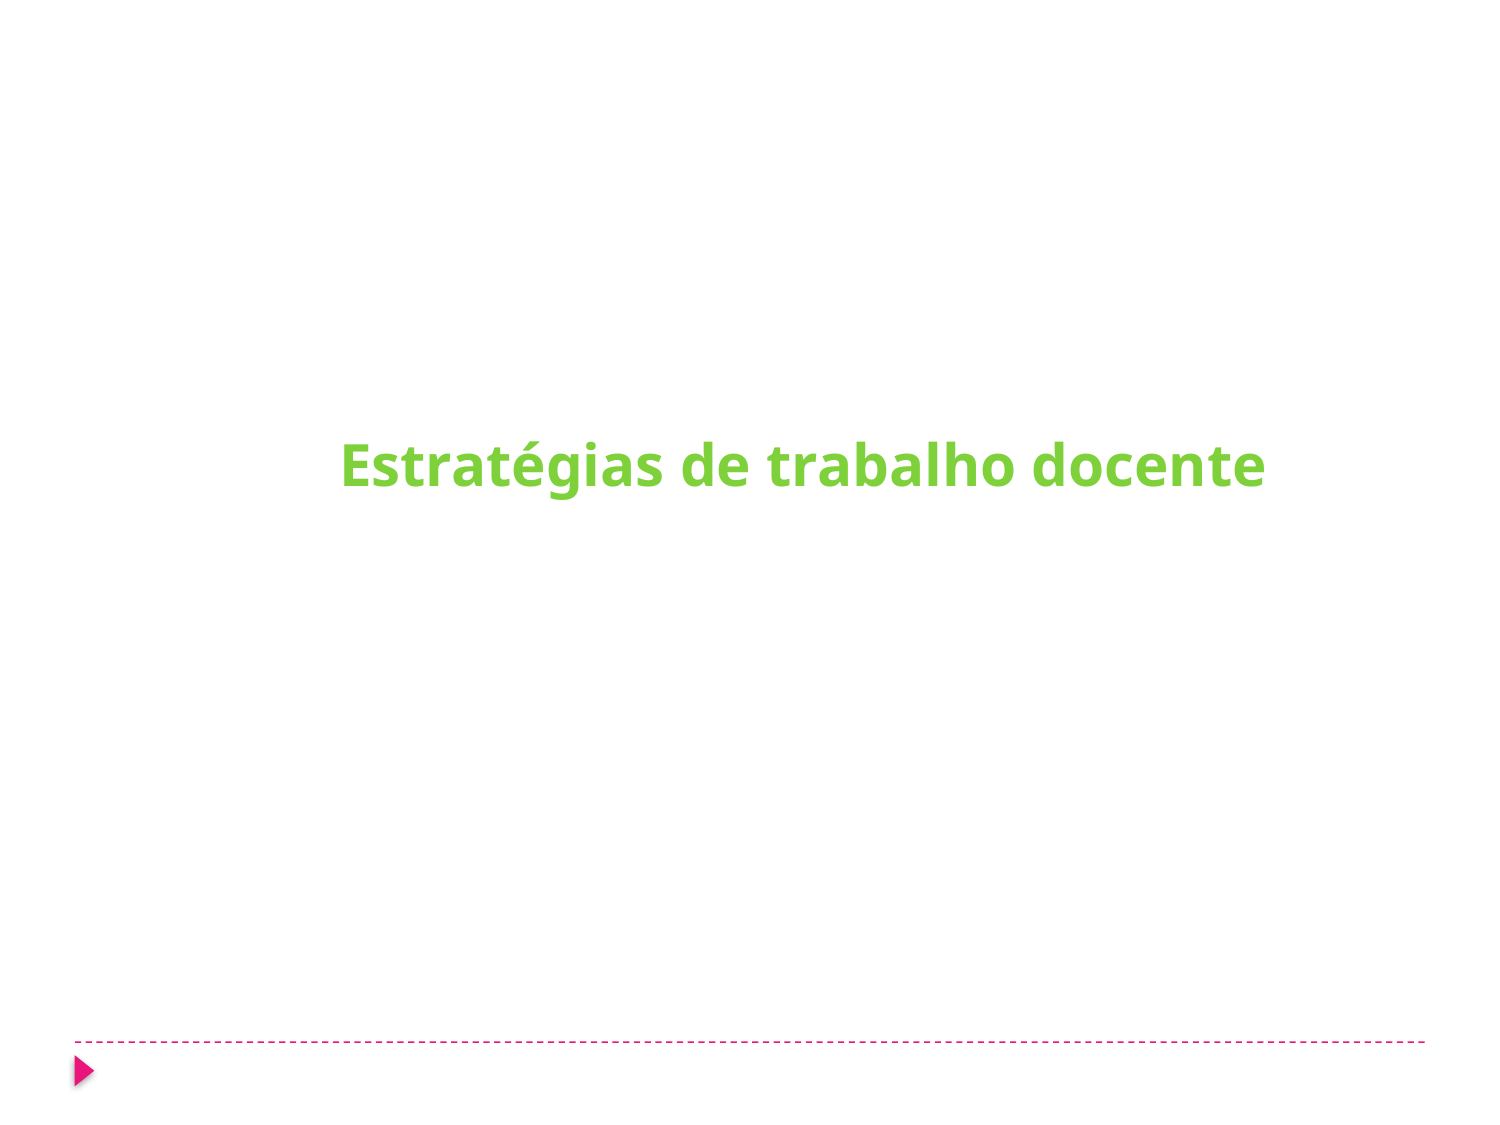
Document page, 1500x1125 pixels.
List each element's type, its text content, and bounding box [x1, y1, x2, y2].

text_box Estratégias de trabalho docente [242, 420, 1365, 506]
